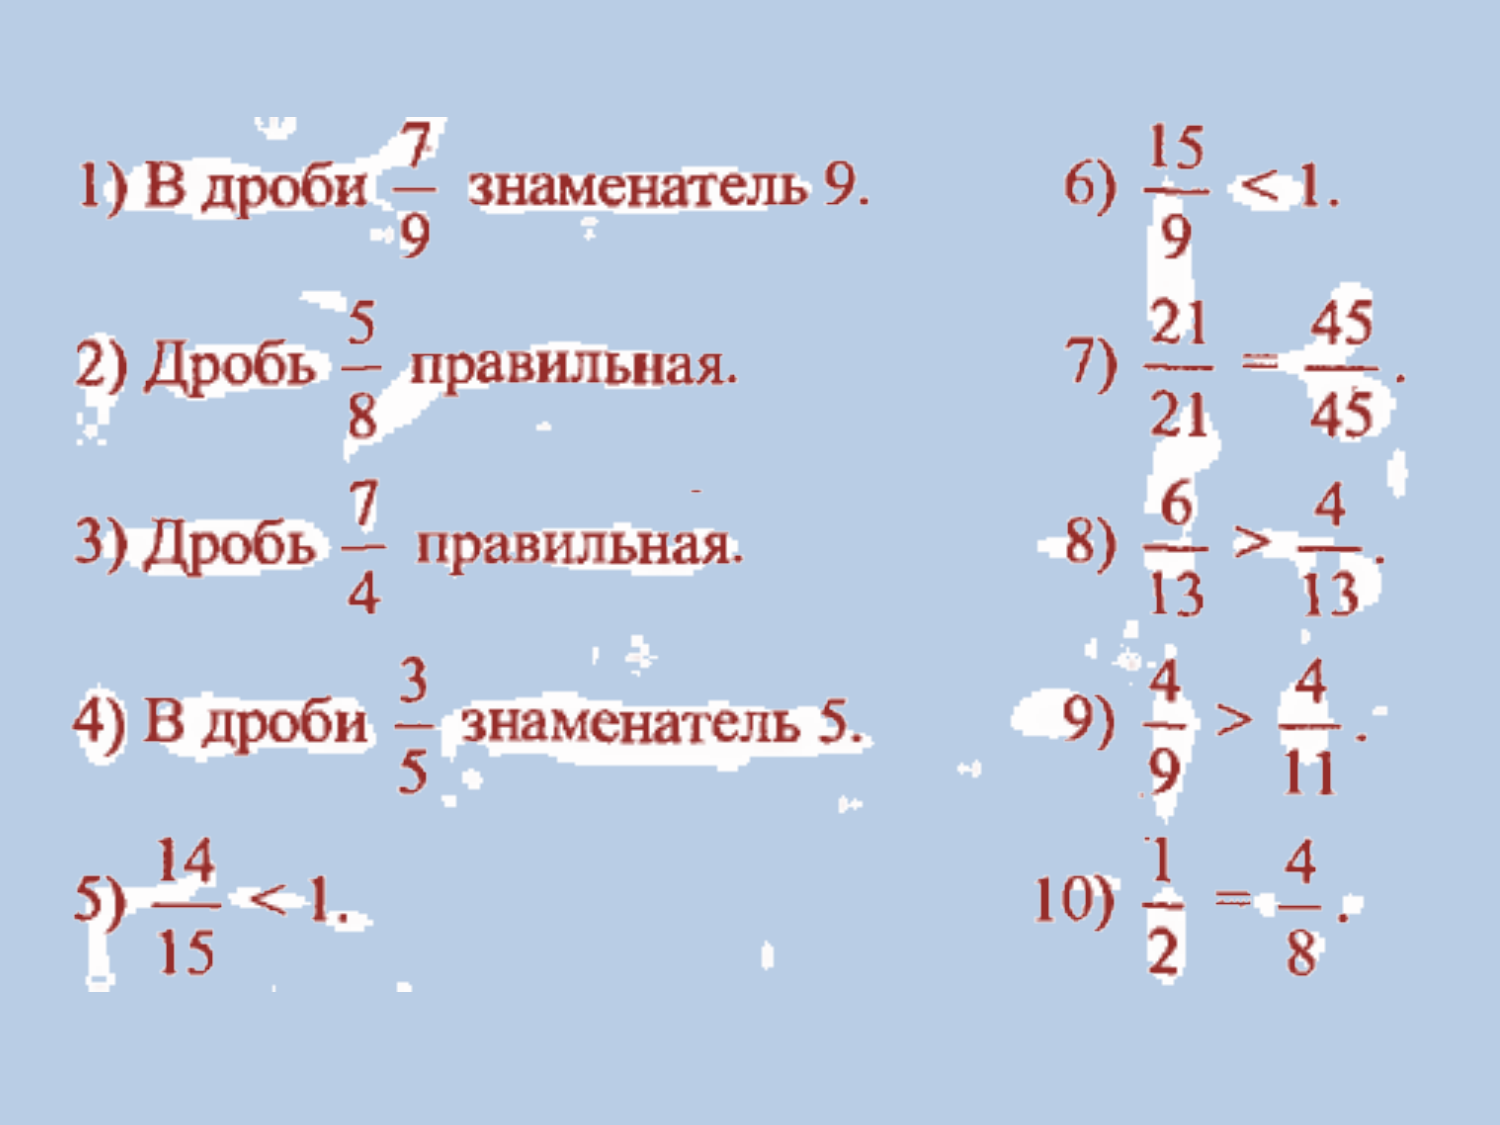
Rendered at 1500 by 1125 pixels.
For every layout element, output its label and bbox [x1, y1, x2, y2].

picture [56, 116, 1419, 992]
